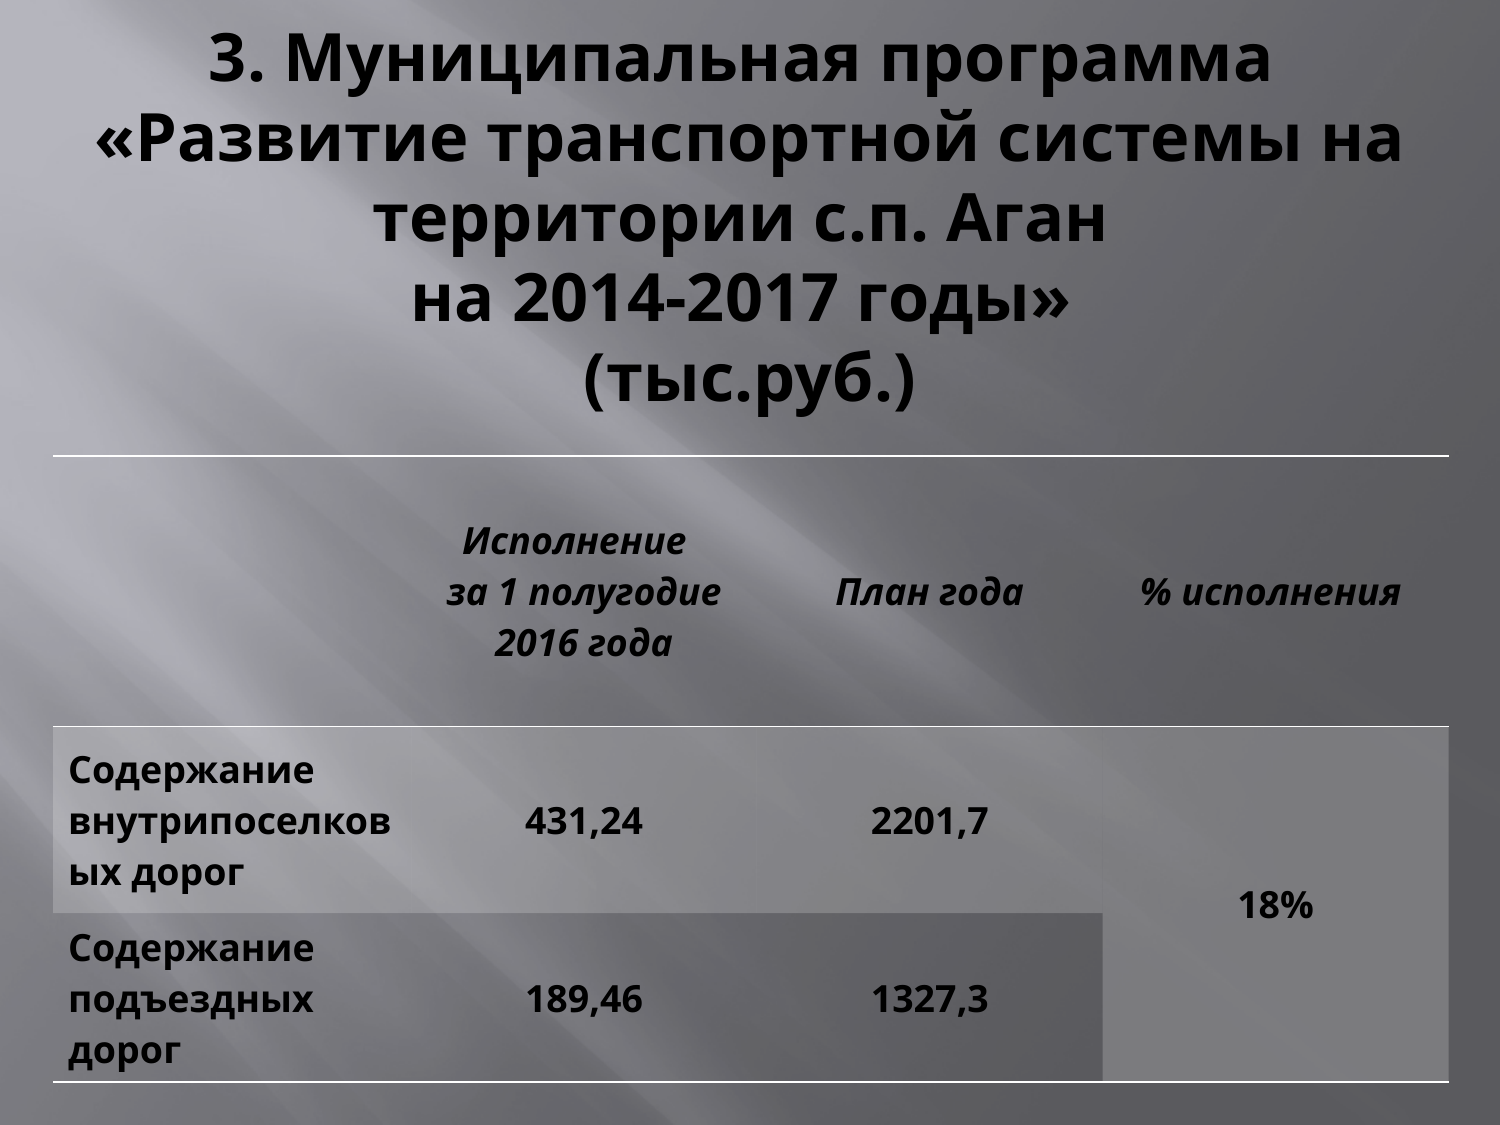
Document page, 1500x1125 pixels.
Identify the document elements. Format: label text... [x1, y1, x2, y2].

table_cell 1327,3 [757, 913, 1103, 1081]
title 3. Муниципальная программа «Развитие транспортной системы на территории с.п. Аган на 2014-2017 годы» (тыс.руб.) [75, 45, 1425, 386]
table_cell Содержание подъездных дорог [53, 913, 411, 1081]
table_cell 189,46 [411, 913, 757, 1081]
table_header План года [757, 457, 1103, 726]
table_header [53, 457, 411, 726]
table_cell 431,24 [411, 727, 757, 913]
table_cell 18% [1103, 727, 1449, 1081]
table_cell 2201,7 [757, 727, 1103, 913]
table_header % исполнения [1103, 457, 1449, 726]
table_cell Содержание внутрипоселковых дорог [53, 727, 411, 913]
table_header Исполнение за 1 полугодие 2016 года [411, 457, 757, 726]
